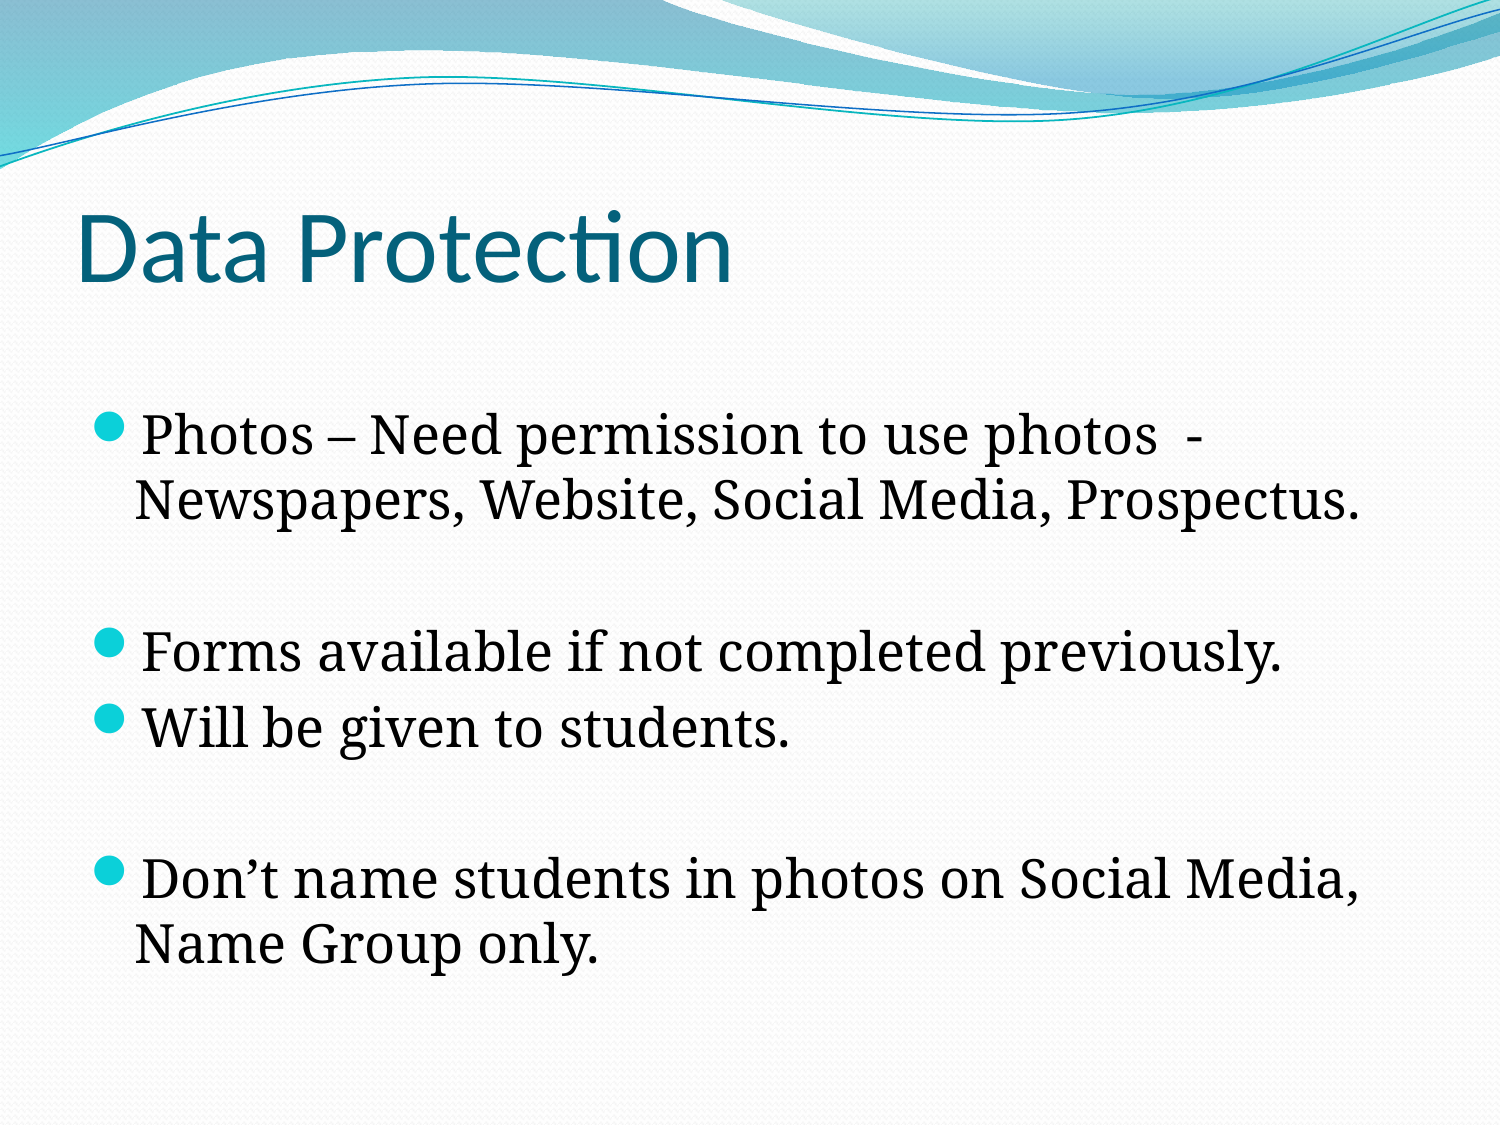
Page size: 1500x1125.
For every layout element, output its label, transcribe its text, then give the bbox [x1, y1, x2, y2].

title Data Protection [75, 115, 1425, 304]
list Photos – Need permission to use photos - Newspapers, Website, Social Media, Prospectus. Forms available if not completed previously. Will be given to students. Don’t name students in photos on Social Media, Name Group only. [75, 317, 1425, 1038]
